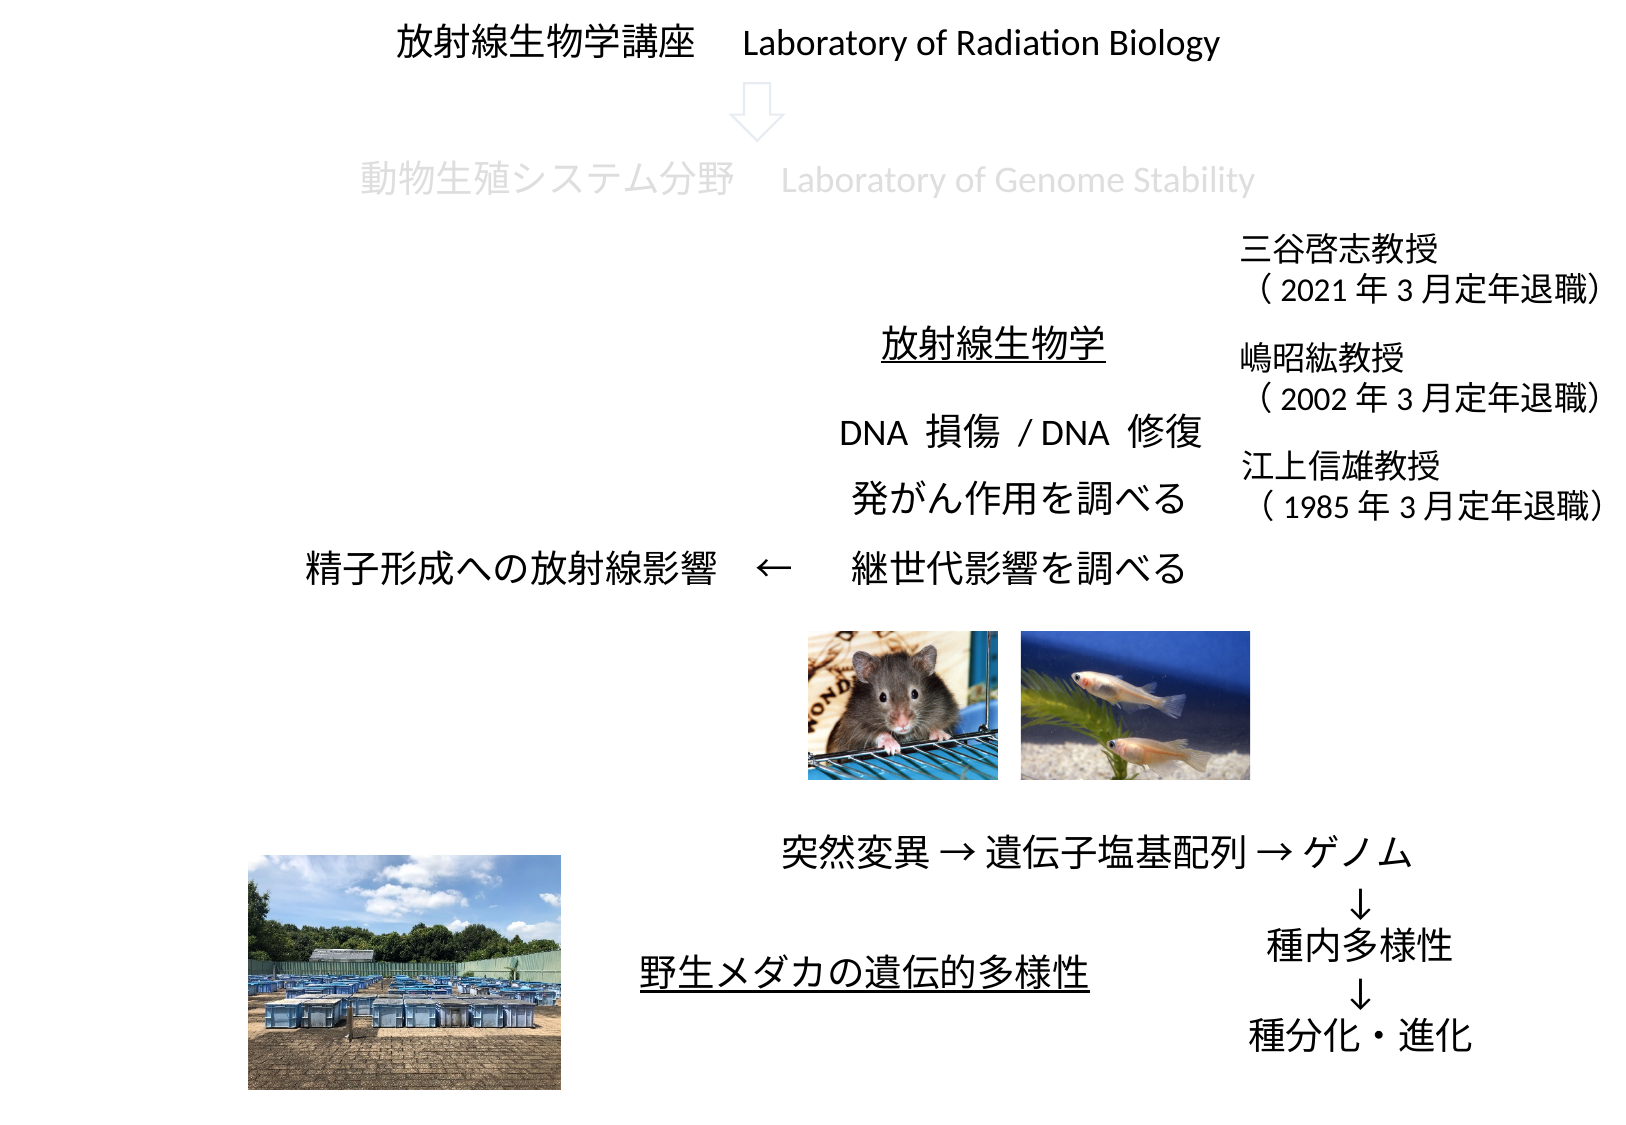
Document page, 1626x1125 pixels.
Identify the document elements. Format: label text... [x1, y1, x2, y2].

text_box ↓ 種内多様性 ↓ 種分化・進化 [1233, 869, 1489, 1065]
text_box 放射線生物学 [866, 312, 1122, 373]
text_box 突然変異 → 遺伝子塩基配列 → ゲノム [766, 821, 1429, 882]
text_box DNA 損傷 / DNA 修復 [824, 400, 1218, 461]
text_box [380, 10, 1236, 141]
picture [248, 855, 561, 1090]
text_box 嶋昭紘教授 （2002年3月定年退職） [1224, 329, 1625, 425]
text_box 精子形成への放射線影響 ← [290, 537, 808, 598]
picture [1020, 631, 1251, 780]
text_box [344, 70, 1273, 222]
picture [808, 631, 998, 780]
text_box 三谷啓志教授 （2021年3月定年退職） [1224, 221, 1625, 316]
text_box 発がん作用を調べる [837, 468, 1205, 528]
text_box 野生メダカの遺伝的多様性 [625, 941, 1105, 1002]
text_box 江上信雄教授 （1985年3月定年退職） [1226, 438, 1625, 533]
text_box 継世代影響を調べる [837, 537, 1205, 598]
